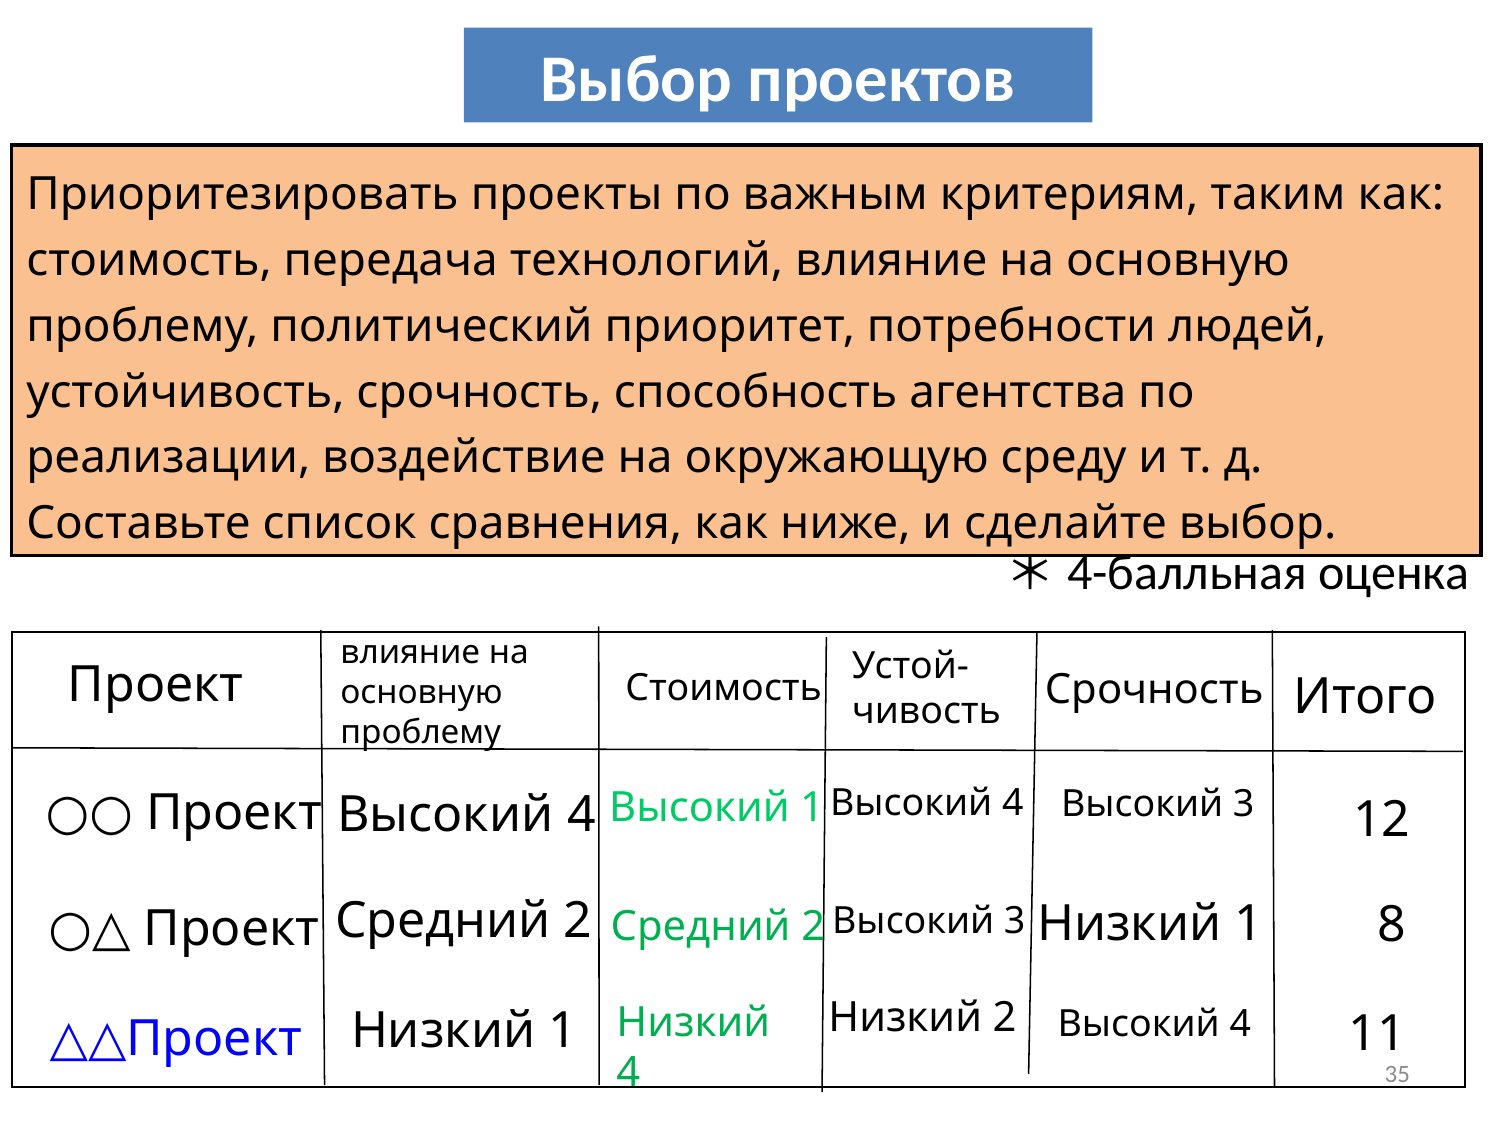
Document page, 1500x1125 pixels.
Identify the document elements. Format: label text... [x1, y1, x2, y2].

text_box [11, 622, 1500, 1125]
text_box ＊4-балльная оценка [990, 532, 1485, 608]
text_box Приоритезировать проекты по важным критериям, таким как: стоимость, передача технологий, влияние на основную проблему, политический приоритет, потребности людей, устойчивость, срочность, способность агентства по реализации, воздействие на окружающую среду и т. д. Составьте список сравнения, как ниже, и сделайте выбор. [11, 144, 1481, 556]
text_box Выбор проектов [463, 27, 1093, 123]
